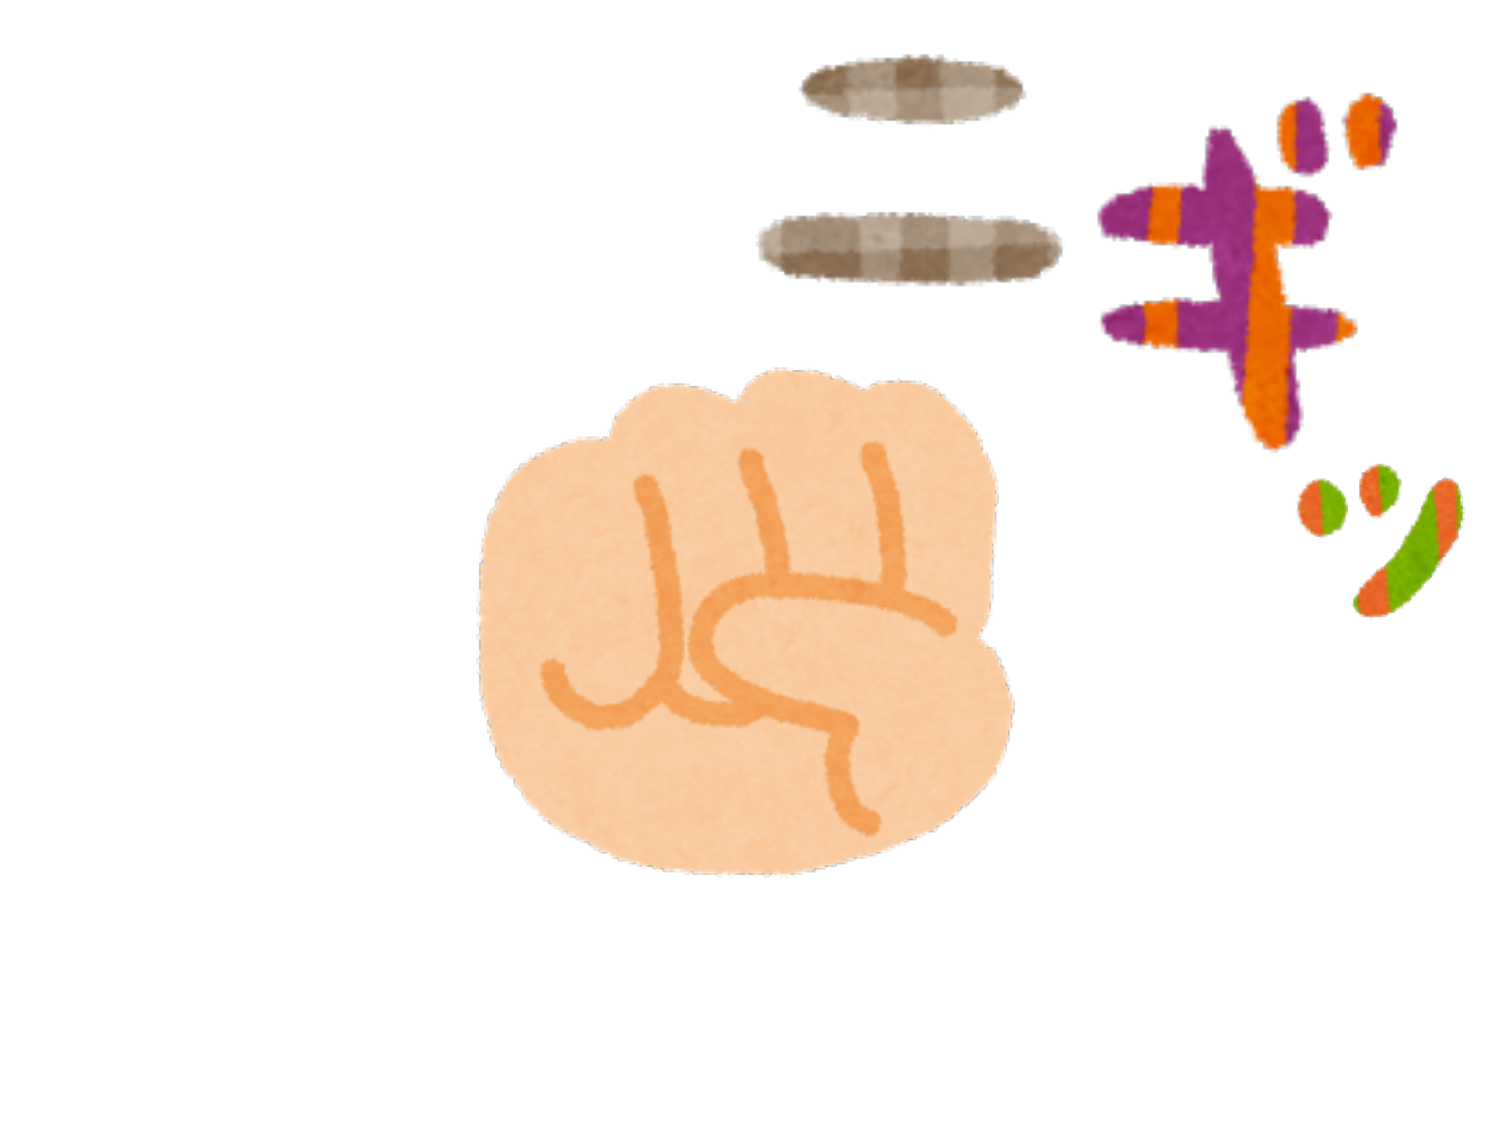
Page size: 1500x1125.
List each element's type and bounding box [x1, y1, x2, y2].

picture [446, 0, 1500, 915]
